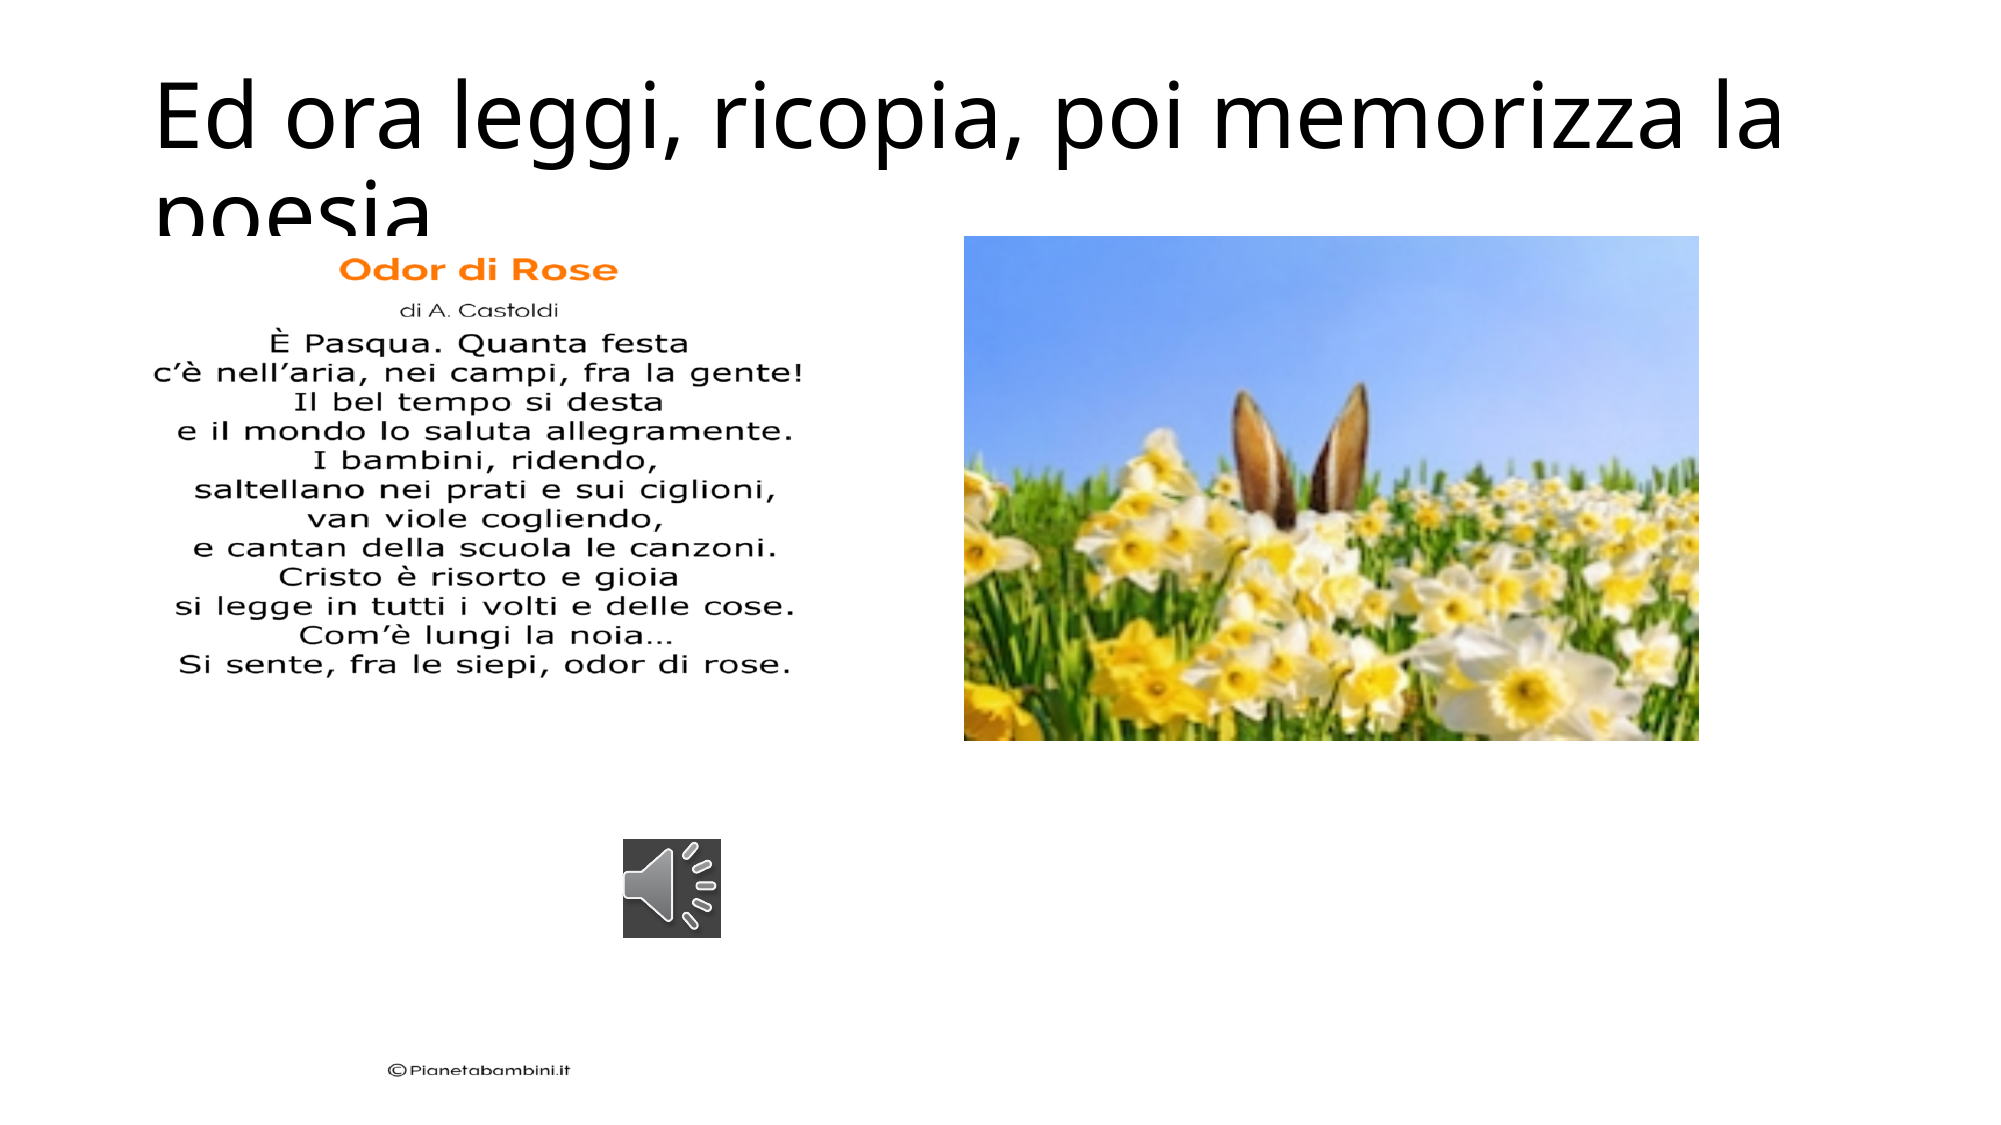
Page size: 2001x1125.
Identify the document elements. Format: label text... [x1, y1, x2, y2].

picture [622, 838, 723, 939]
picture [964, 236, 1699, 741]
title Ed ora leggi, ricopia, poi memorizza la poesia [137, 59, 1863, 278]
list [33, 236, 926, 1089]
